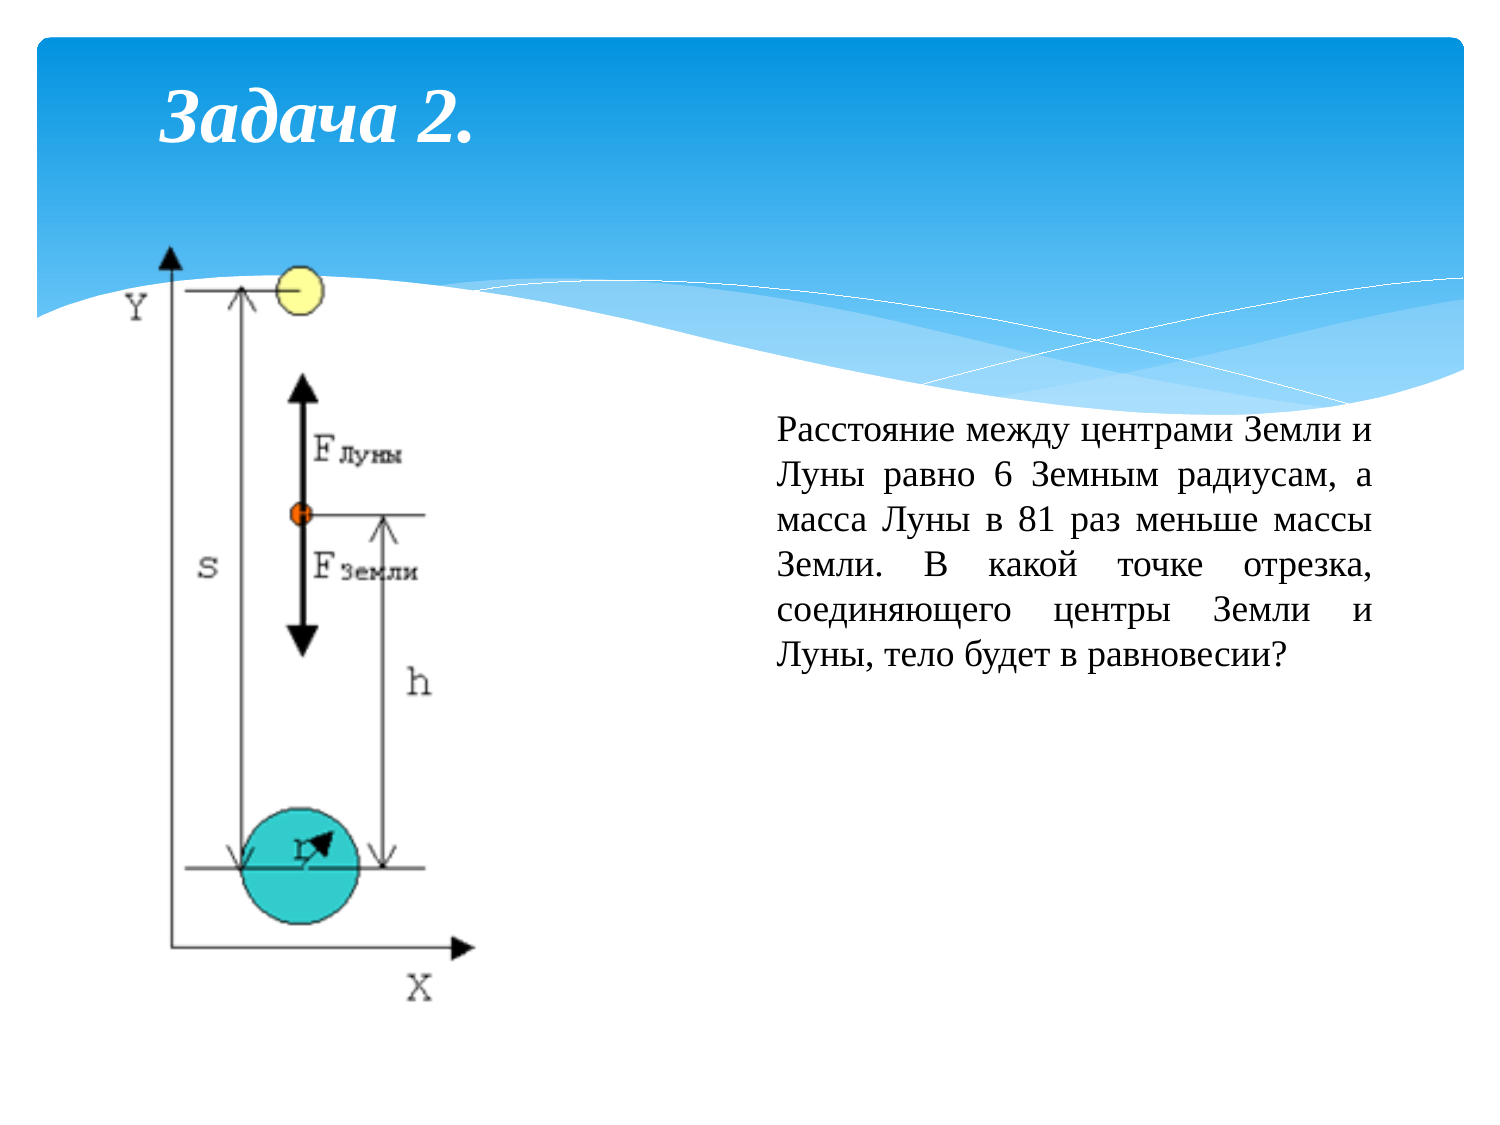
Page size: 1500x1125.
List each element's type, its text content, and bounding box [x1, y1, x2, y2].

text_box Расстояние между центрами Земли и Луны равно 6 Земным радиусам, а масса Луны в 81 раз меньше массы Земли. В какой точке отрезка, соединяющего центры Земли и Луны, тело будет в равновесии? [761, 397, 1388, 682]
title Задача 2. [75, 55, 1425, 261]
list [100, 243, 503, 1045]
